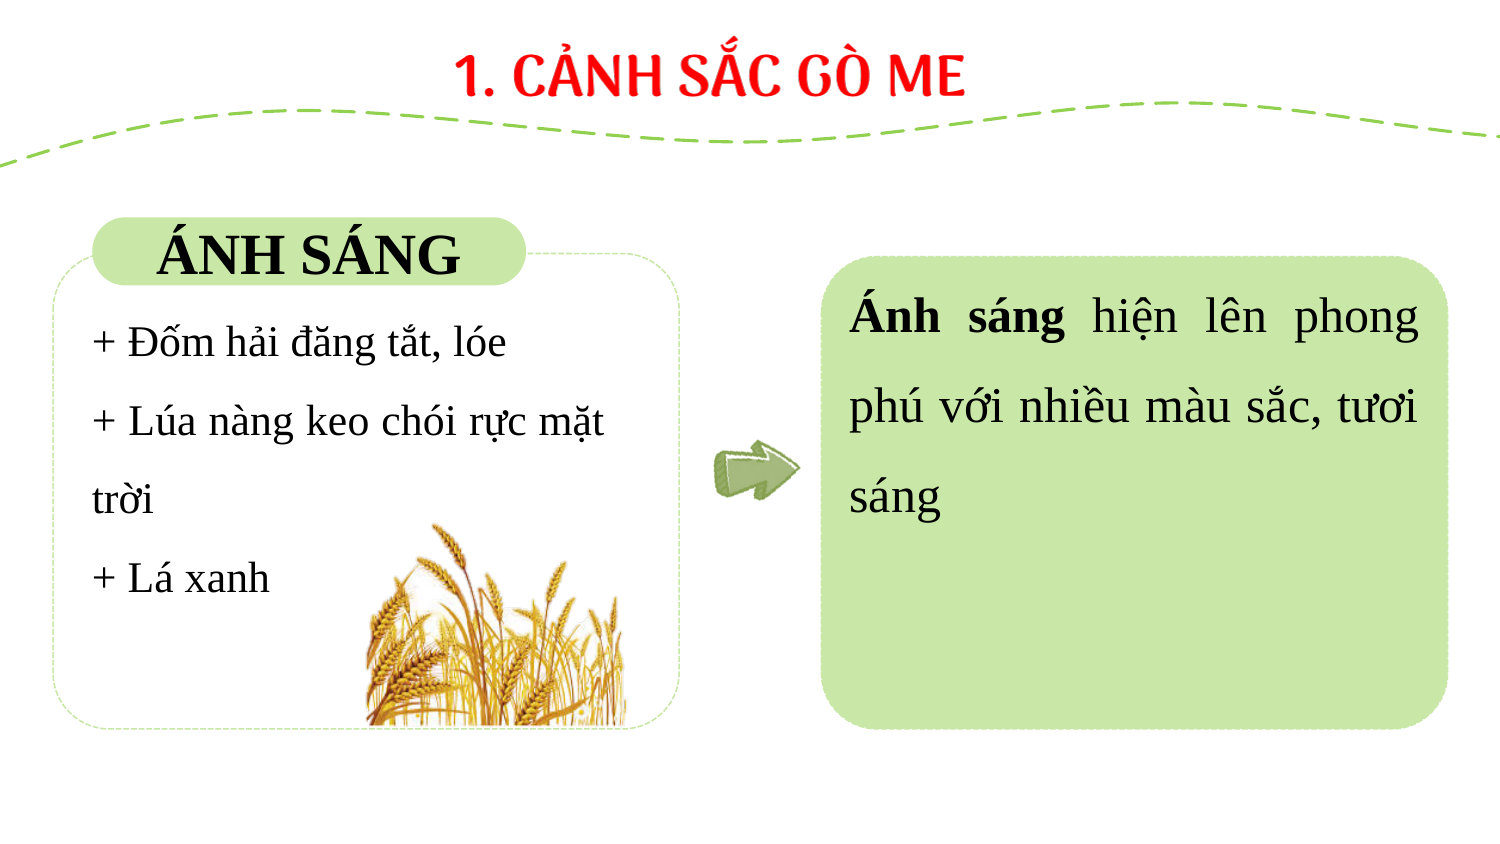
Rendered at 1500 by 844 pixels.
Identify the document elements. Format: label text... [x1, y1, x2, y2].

picture [337, 465, 657, 728]
text_box [1101, 102, 1500, 137]
text_box [821, 277, 1448, 729]
picture [683, 383, 850, 549]
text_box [52, 218, 680, 730]
picture [324, 31, 1097, 156]
text_box Ánh sáng hiện lên phong phú với nhiều màu sắc, tươi sáng [834, 244, 1435, 530]
text_box [0, 110, 320, 168]
